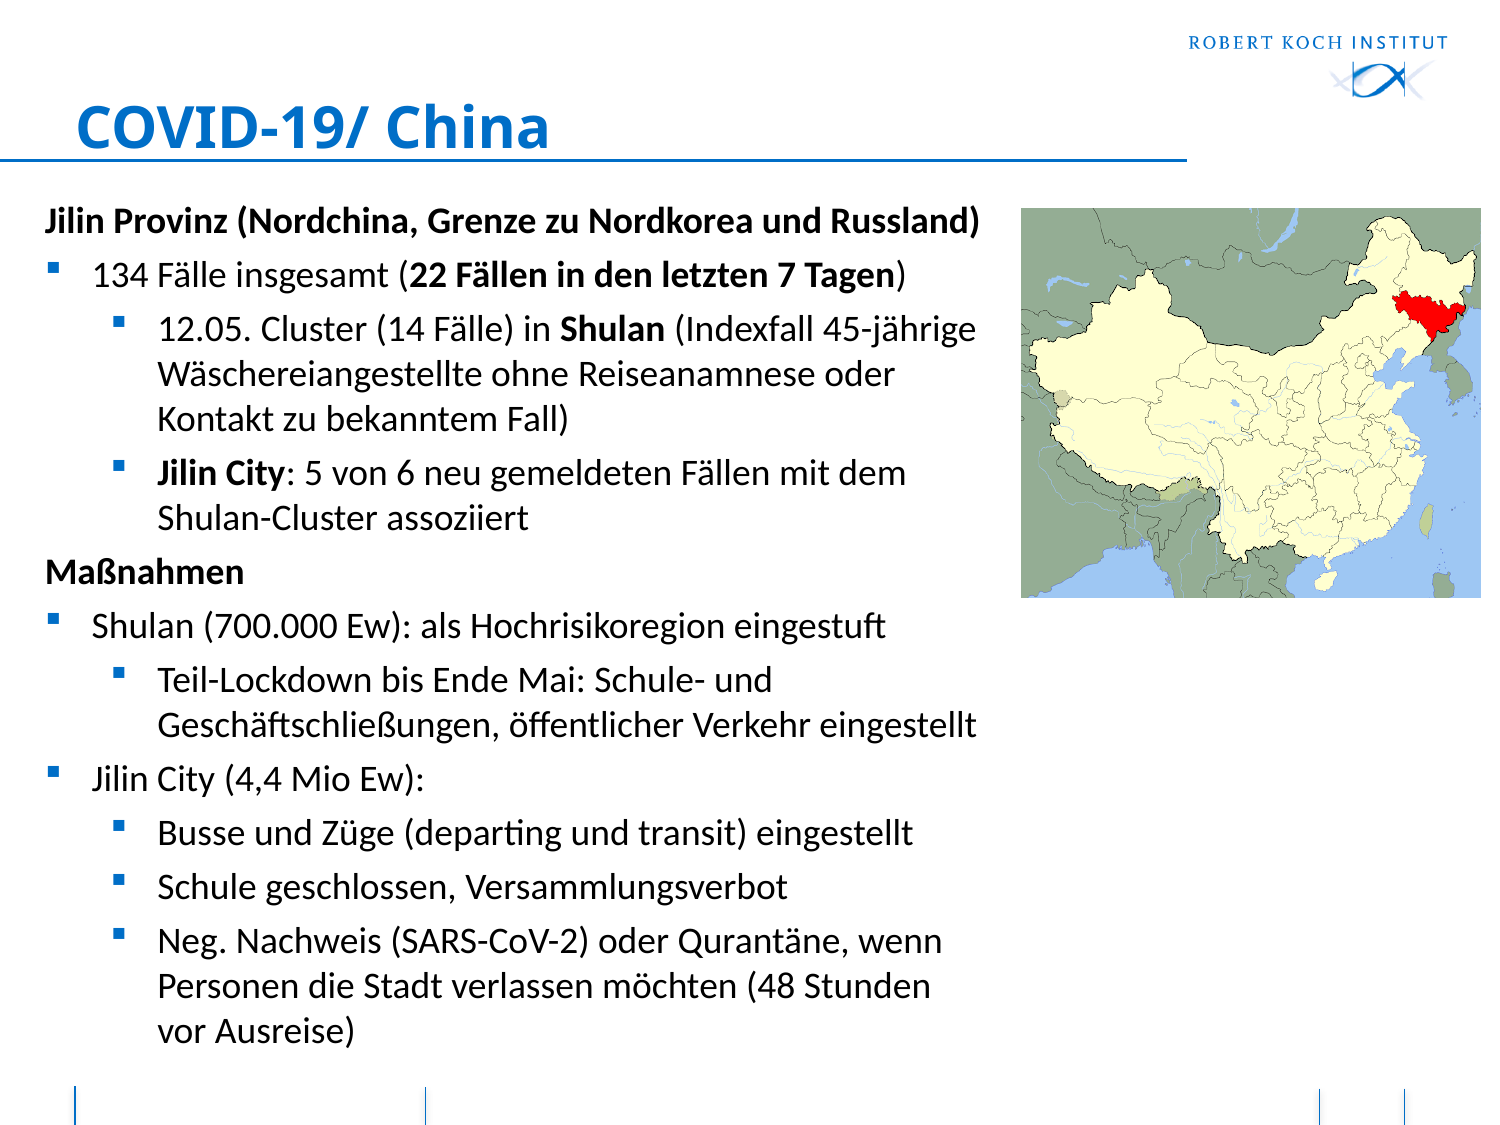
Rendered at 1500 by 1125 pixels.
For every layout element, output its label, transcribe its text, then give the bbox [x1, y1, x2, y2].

list Jilin Provinz (Nordchina, Grenze zu Nordkorea und Russland) 134 Fälle insgesamt (22 Fällen in den letzten 7 Tagen) 12.05. Cluster (14 Fälle) in Shulan (Indexfall 45-jährige Wäschereiangestellte ohne Reiseanamnese oder Kontakt zu bekanntem Fall) Jilin City: 5 von 6 neu gemeldeten Fällen mit dem Shulan-Cluster assoziiert Maßnahmen Shulan (700.000 Ew): als Hochrisikoregion eingestuft Teil-Lockdown bis Ende Mai: Schule- und Geschäftschließungen, öffentlicher Verkehr eingestellt Jilin City (4,4 Mio Ew): Busse und Züge (departing und transit) eingestellt Schule geschlossen, Versammlungsverbot Neg. Nachweis (SARS-CoV-2) oder Qurantäne, wenn Personen die Stadt verlassen möchten (48 Stunden vor Ausreise) [35, 196, 987, 1083]
picture [1021, 207, 1481, 599]
picture [1182, 29, 1454, 109]
title COVID-19/ China [75, 90, 1403, 161]
